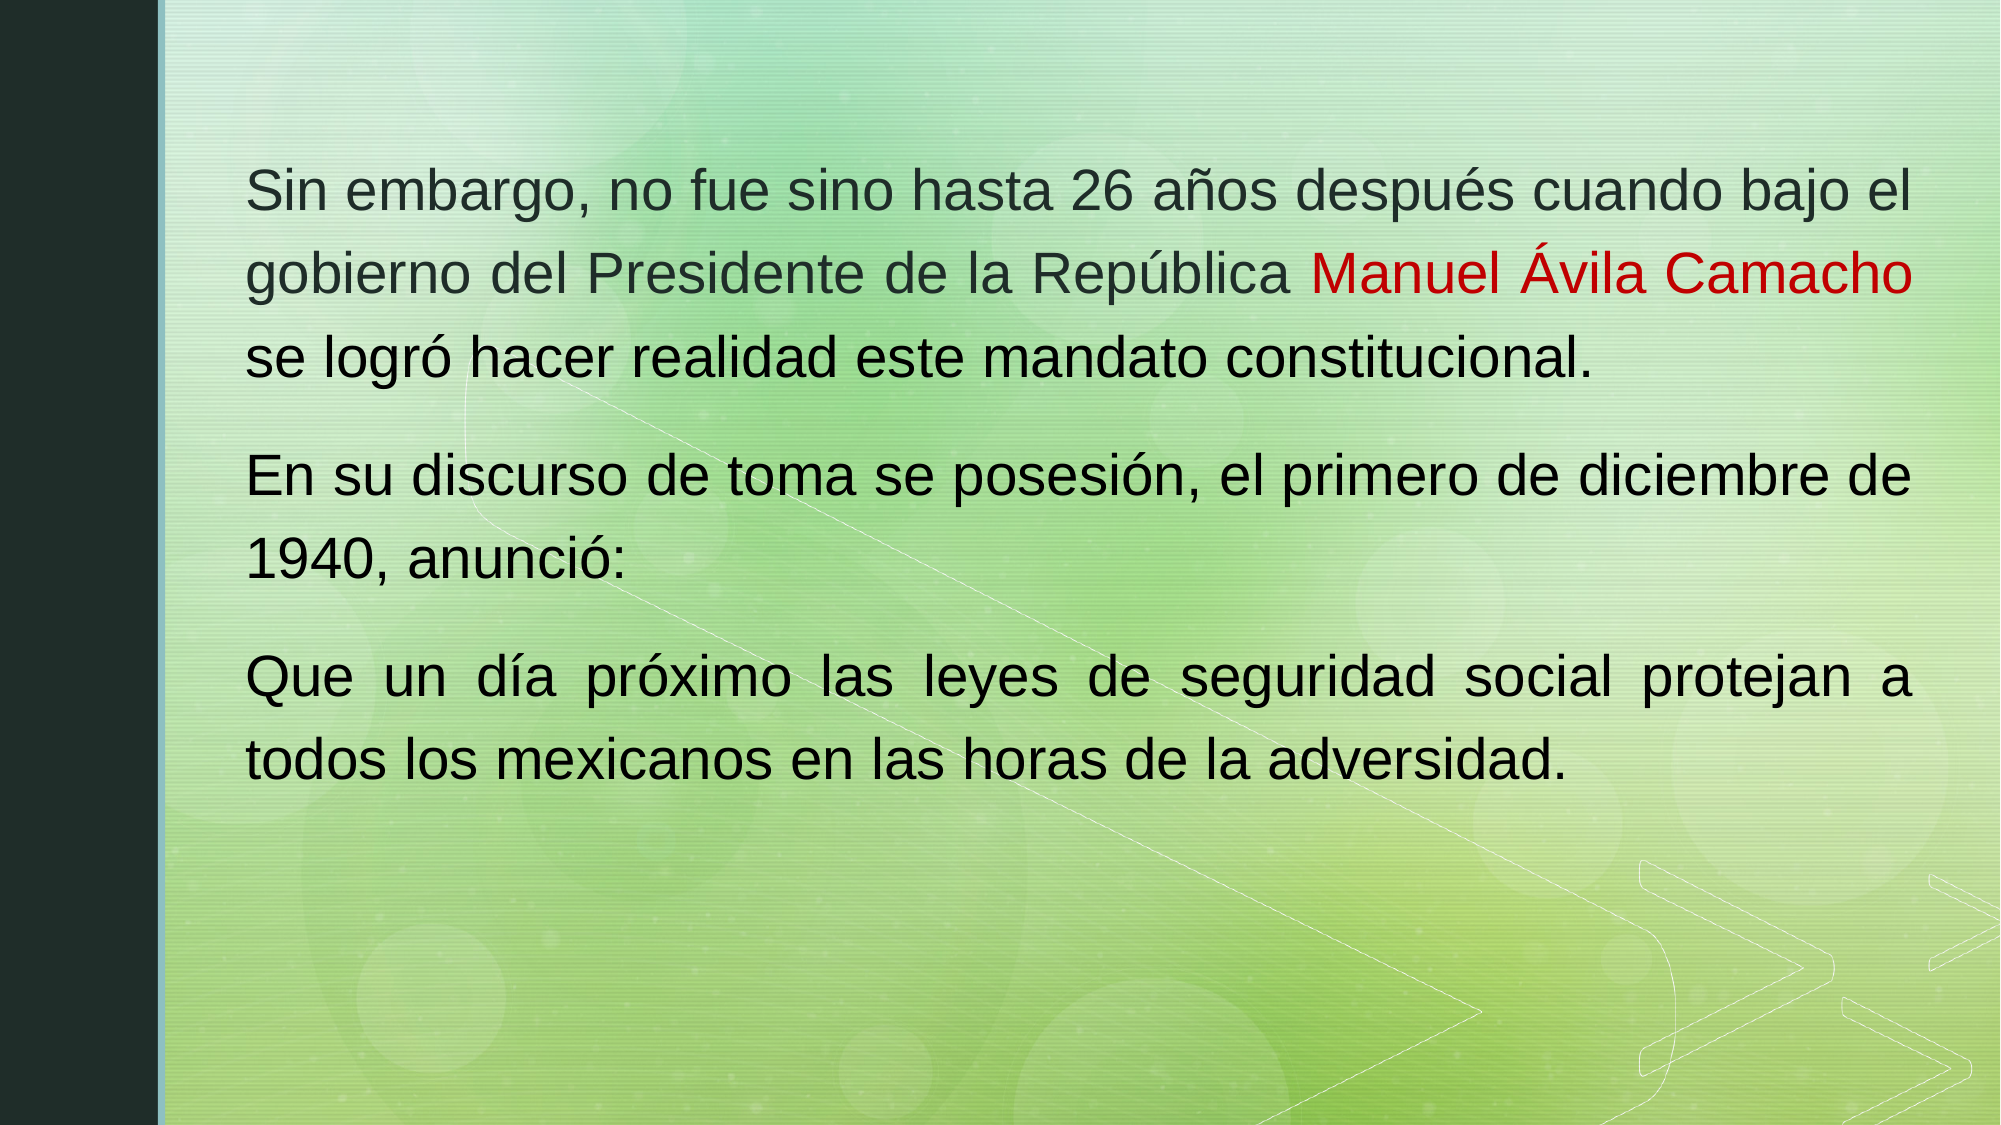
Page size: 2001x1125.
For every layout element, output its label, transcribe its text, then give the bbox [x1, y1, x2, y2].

list Sin embargo, no fue sino hasta 26 años después cuando bajo el gobierno del Presidente de la República Manuel Ávila Camacho se logró hacer realidad este mandato constitucional. En su discurso de toma se posesión, el primero de diciembre de 1940, anunció: Que un día próximo las leyes de seguridad social protejan a todos los mexicanos en las horas de la adversidad. [230, 130, 1931, 1038]
picture [166, 0, 2001, 1125]
